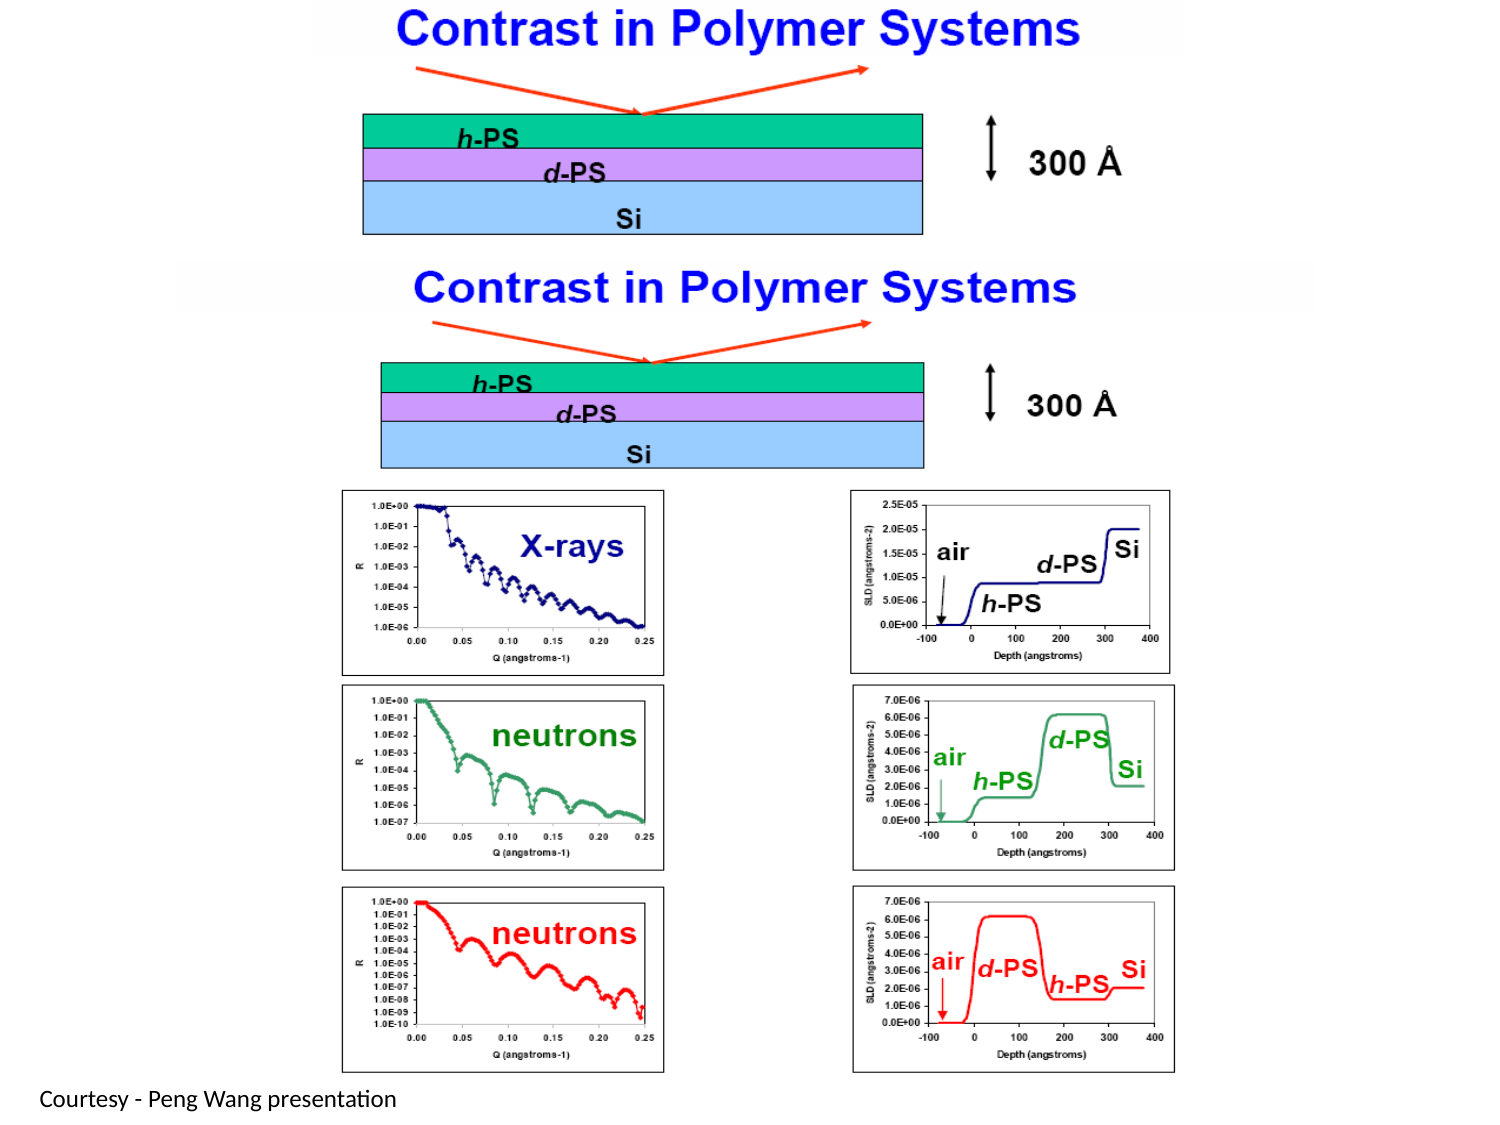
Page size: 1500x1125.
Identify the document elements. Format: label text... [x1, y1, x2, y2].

text_box Courtesy - Peng Wang presentation [24, 1074, 713, 1120]
picture [123, 0, 1353, 1076]
